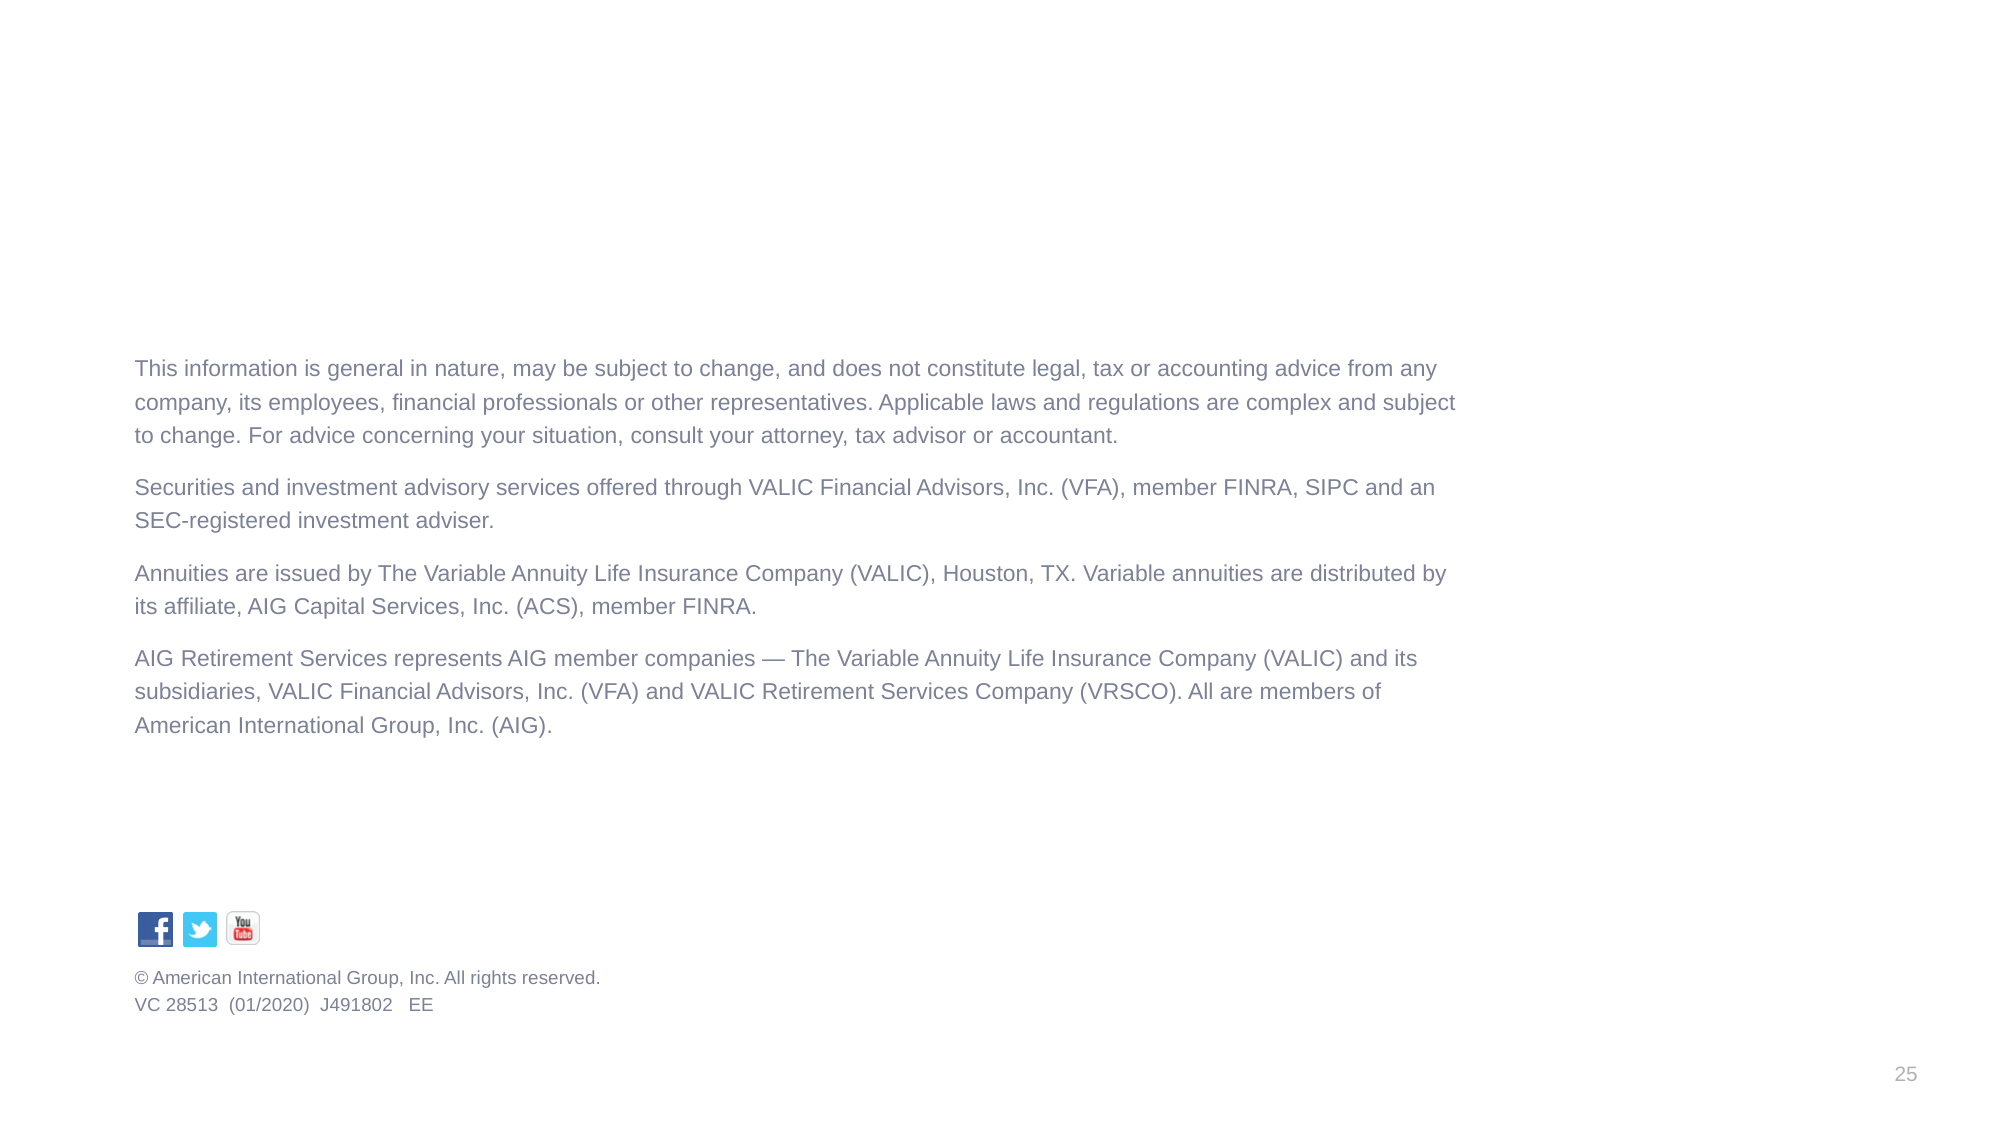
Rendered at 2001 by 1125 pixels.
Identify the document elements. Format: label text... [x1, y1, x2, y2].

slide_number 25 [1482, 1042, 1933, 1103]
list This information is general in nature, may be subject to change, and does not constitute legal, tax or accounting advice from any company, its employees, financial professionals or other representatives. Applicable laws and regulations are complex and subject to change. For advice concerning your situation, consult your attorney, tax advisor or accountant. Securities and investment advisory services offered through VALIC Financial Advisors, Inc. (VFA), member FINRA, SIPC and an SEC-registered investment adviser. Annuities are issued by The Variable Annuity Life Insurance Company (VALIC), Houston, TX. Variable annuities are distributed by its affiliate, AIG Capital Services, Inc. (ACS), member FINRA. AIG Retirement Services represents AIG member companies — The Variable Annuity Life Insurance Company (VALIC) and its subsidiaries, VALIC Financial Advisors, Inc. (VFA) and VALIC Retirement Services Company (VRSCO). All are members of American International Group, Inc. (AIG). [134, 348, 1470, 793]
list © American International Group, Inc. All rights reserved. VC 28513 (01/2020) J491802 EE [134, 961, 1150, 1029]
picture [226, 911, 260, 945]
picture [183, 912, 217, 947]
picture [138, 912, 173, 947]
